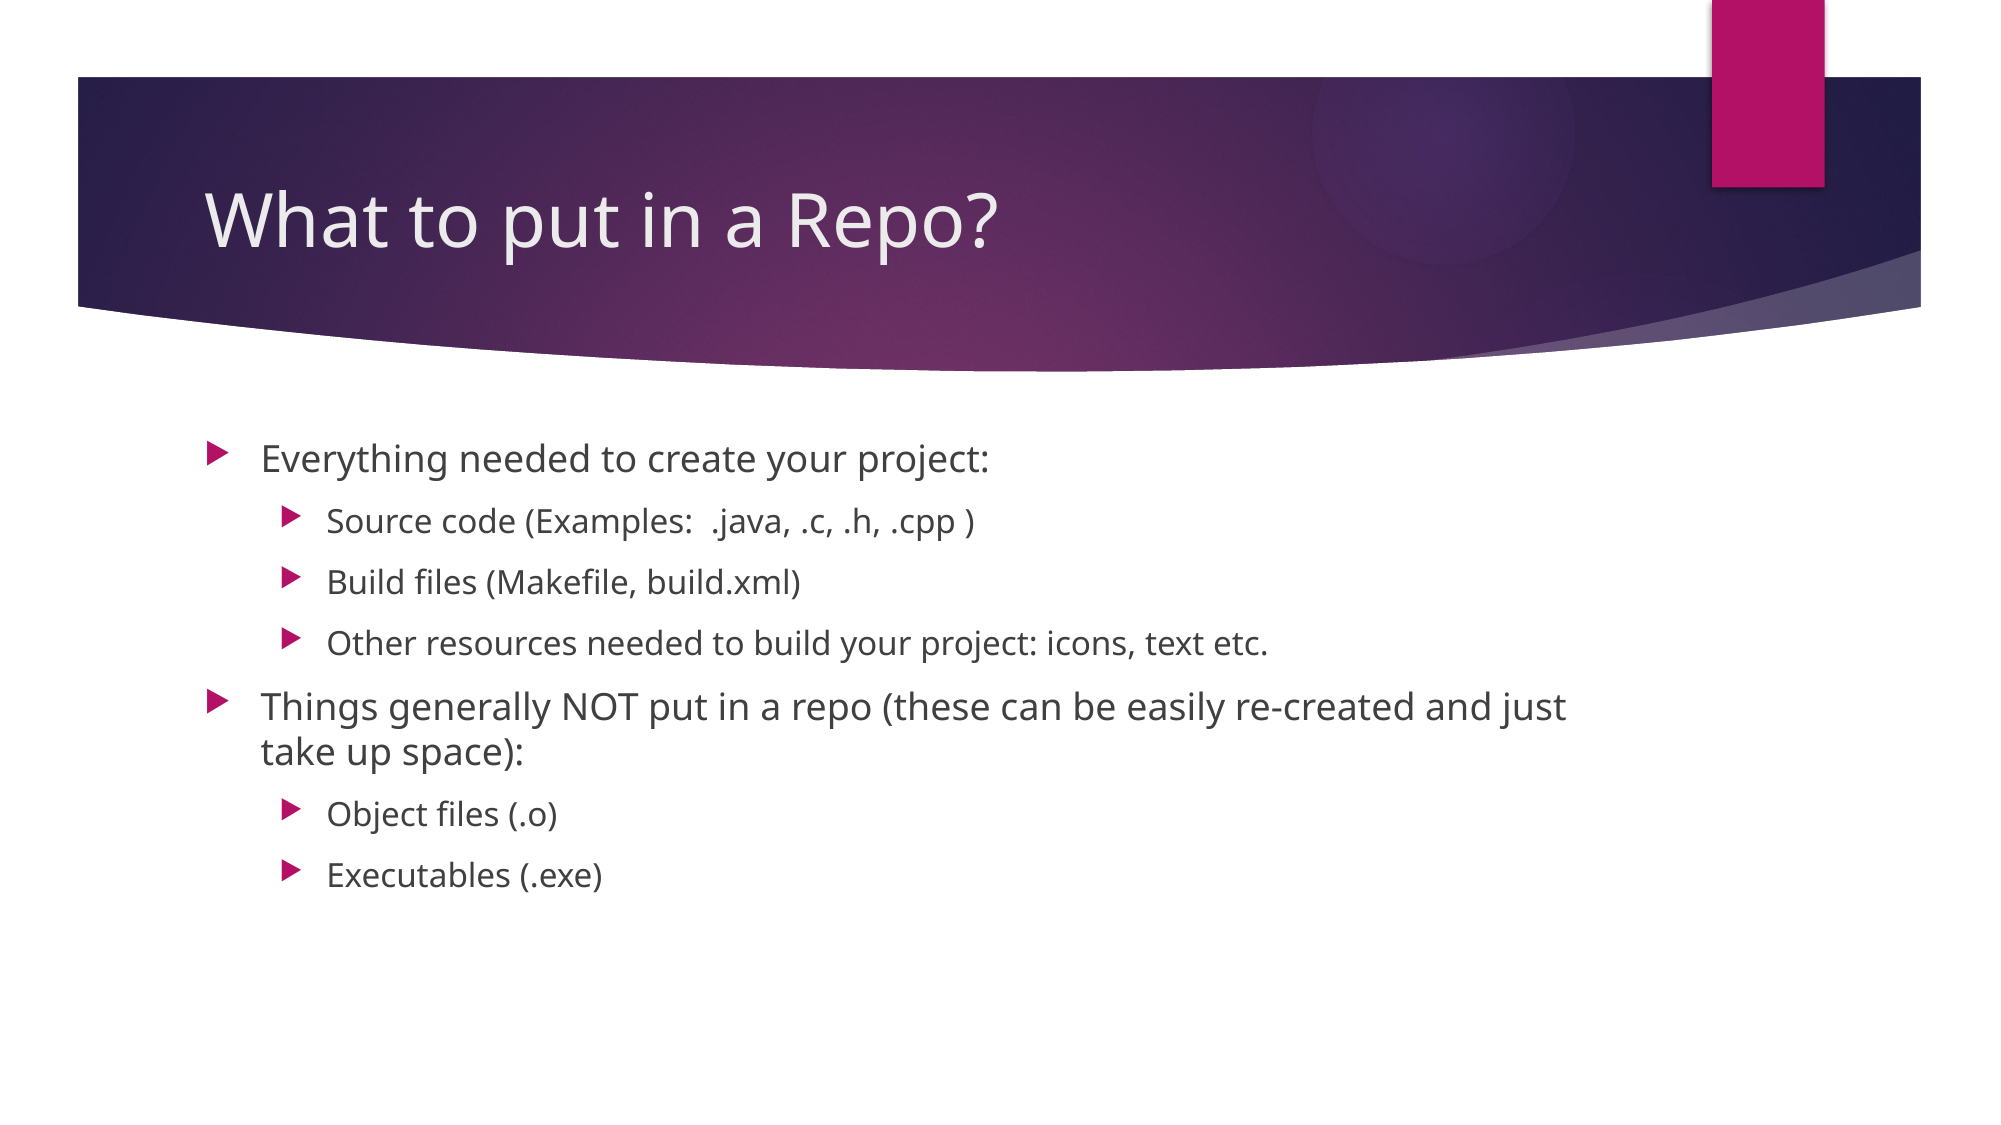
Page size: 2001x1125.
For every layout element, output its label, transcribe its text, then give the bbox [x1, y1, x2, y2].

list Everything needed to create your project: Source code (Examples: .java, .c, .h, .cpp ) Build files (Makefile, build.xml) Other resources needed to build your project: icons, text etc. Things generally NOT put in a repo (these can be easily re-created and just take up space): Object files (.o) Executables (.exe) [189, 427, 1638, 988]
title What to put in a Repo? [189, 159, 1627, 276]
